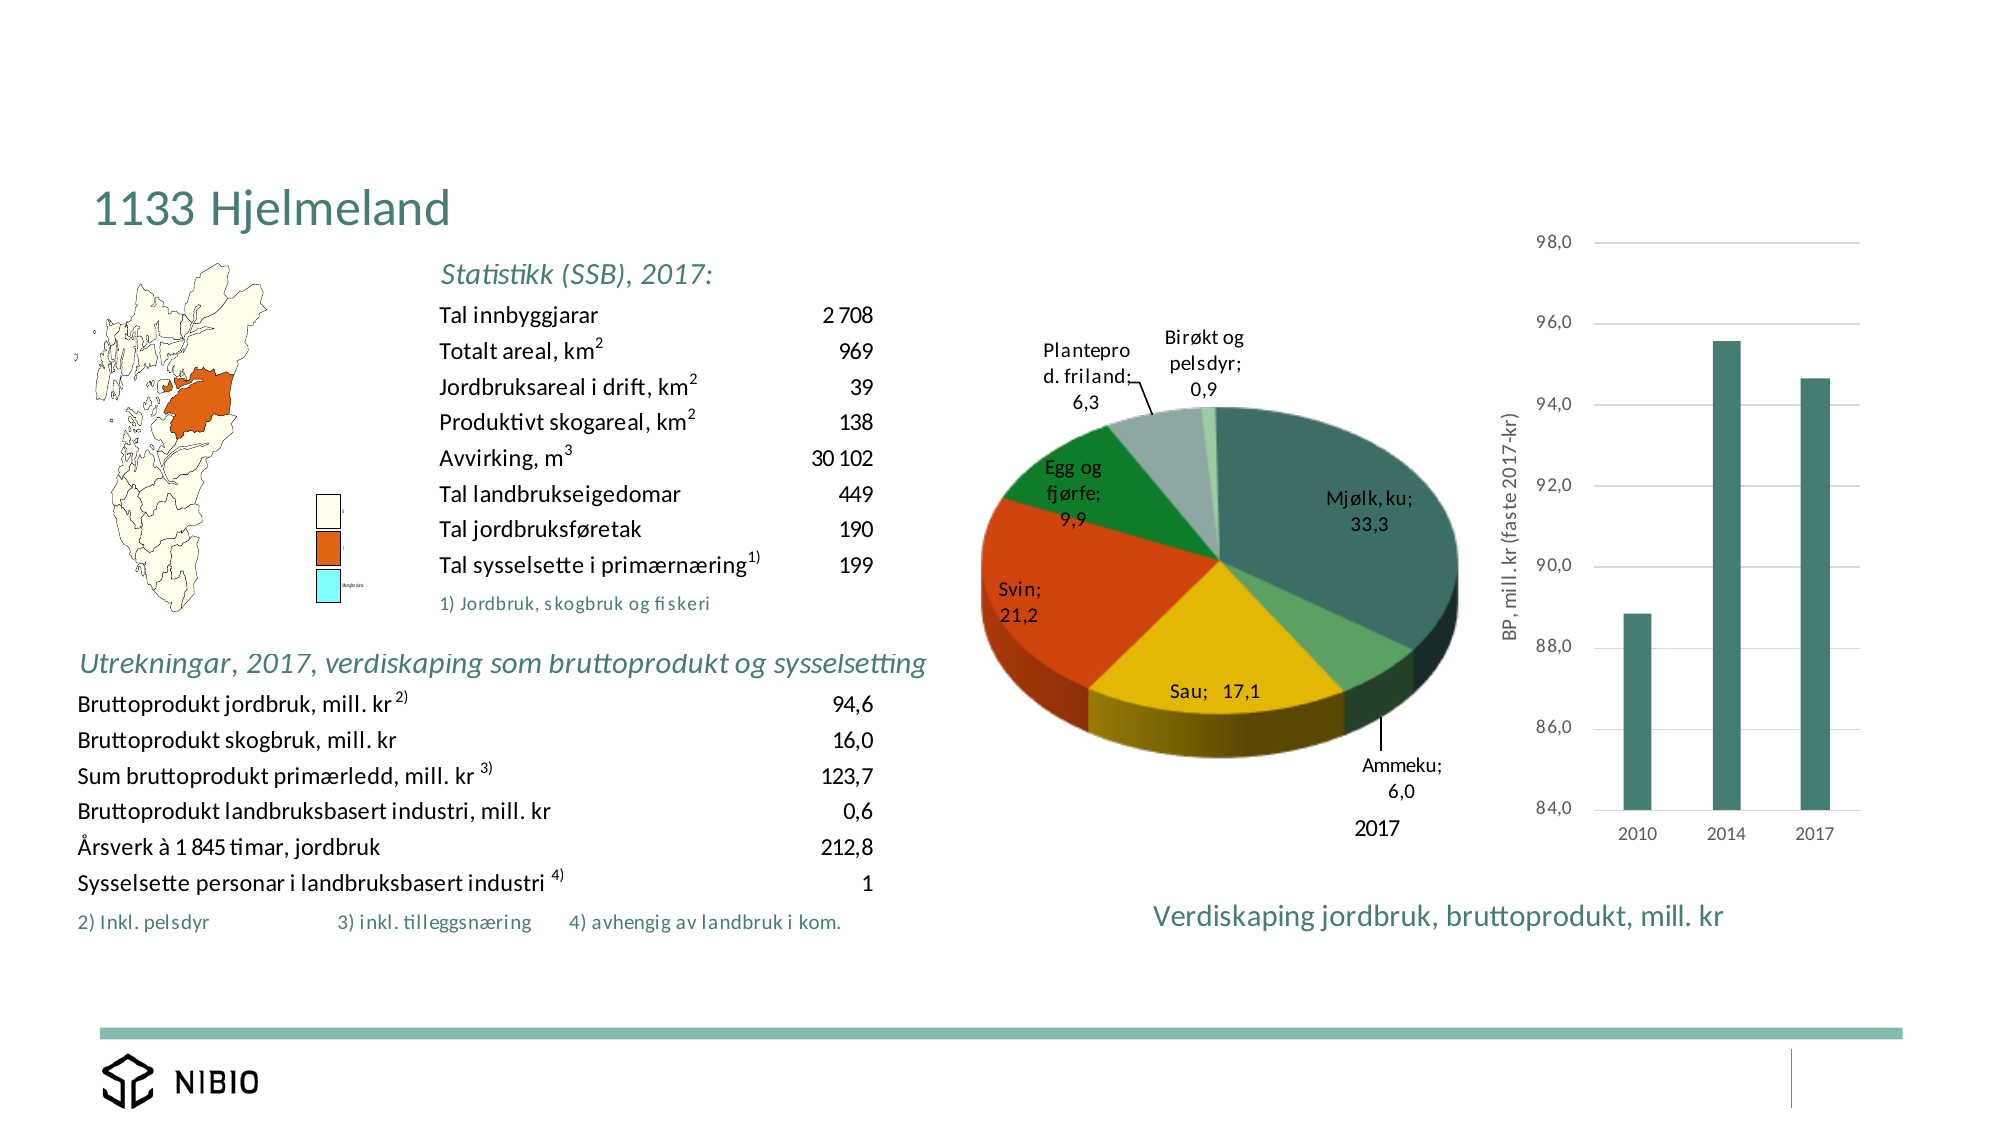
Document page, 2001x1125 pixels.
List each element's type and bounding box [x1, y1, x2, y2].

picture [72, 181, 1928, 944]
picture [102, 1053, 258, 1109]
